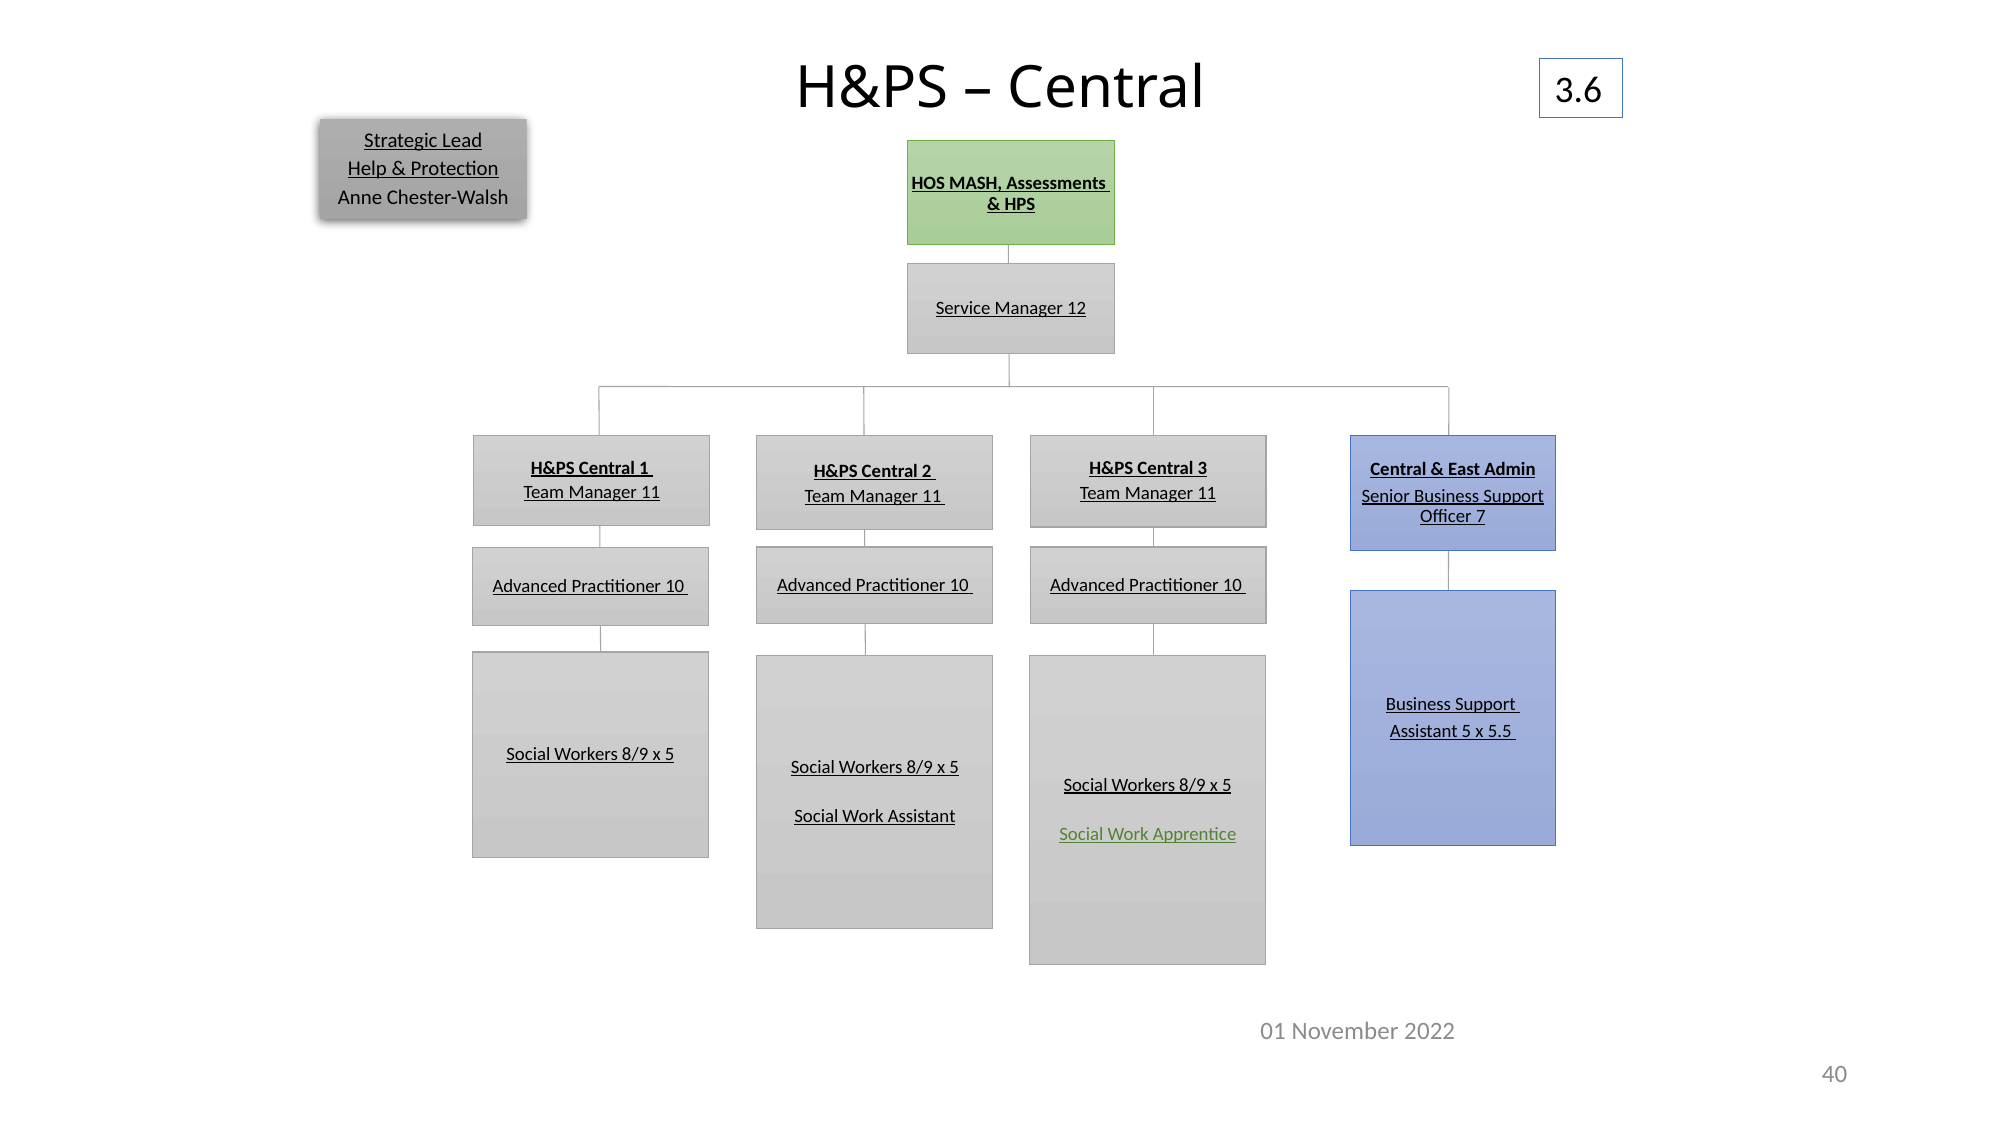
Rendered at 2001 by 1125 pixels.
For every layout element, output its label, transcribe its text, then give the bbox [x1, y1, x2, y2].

text_box Advanced Practitioner 10 [1030, 546, 1153, 624]
text_box HOS MASH, Assessments & HPS [907, 140, 1115, 245]
text_box H&PS Central 1 Team Manager 11 [473, 435, 598, 526]
title H&PS – Central [576, 37, 1440, 139]
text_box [598, 386, 602, 799]
text_box Advanced Practitioner 10 [1154, 546, 1267, 624]
text_box Strategic Lead Help & Protection Anne Chester-Walsh [319, 118, 527, 220]
text_box H&PS Central 3 Team Manager 11 [1154, 435, 1267, 528]
text_box Social Workers 8/9 x 5 [472, 651, 709, 858]
text_box H&PS Central 3 Team Manager 11 [1030, 435, 1153, 528]
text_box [863, 624, 867, 778]
text_box 3.6 [1539, 58, 1623, 118]
slide_number 40 [1412, 1042, 1863, 1103]
text_box Service Manager 12 [1010, 263, 1115, 354]
text_box H&PS Central 1 Team Manager 11 [602, 435, 710, 526]
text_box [1350, 435, 1556, 846]
text_box Service Manager 12 [907, 263, 1007, 354]
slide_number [1245, 1009, 1500, 1050]
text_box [756, 435, 993, 624]
text_box Social Workers 8/9 x 5 Social Work Assistant [756, 655, 993, 929]
text_box Advanced Practitioner 10 [472, 547, 598, 626]
text_box Social Workers 8/9 x 5 Social Work Apprentice [1029, 655, 1266, 965]
text_box Advanced Practitioner 10 [602, 547, 709, 626]
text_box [863, 386, 867, 435]
